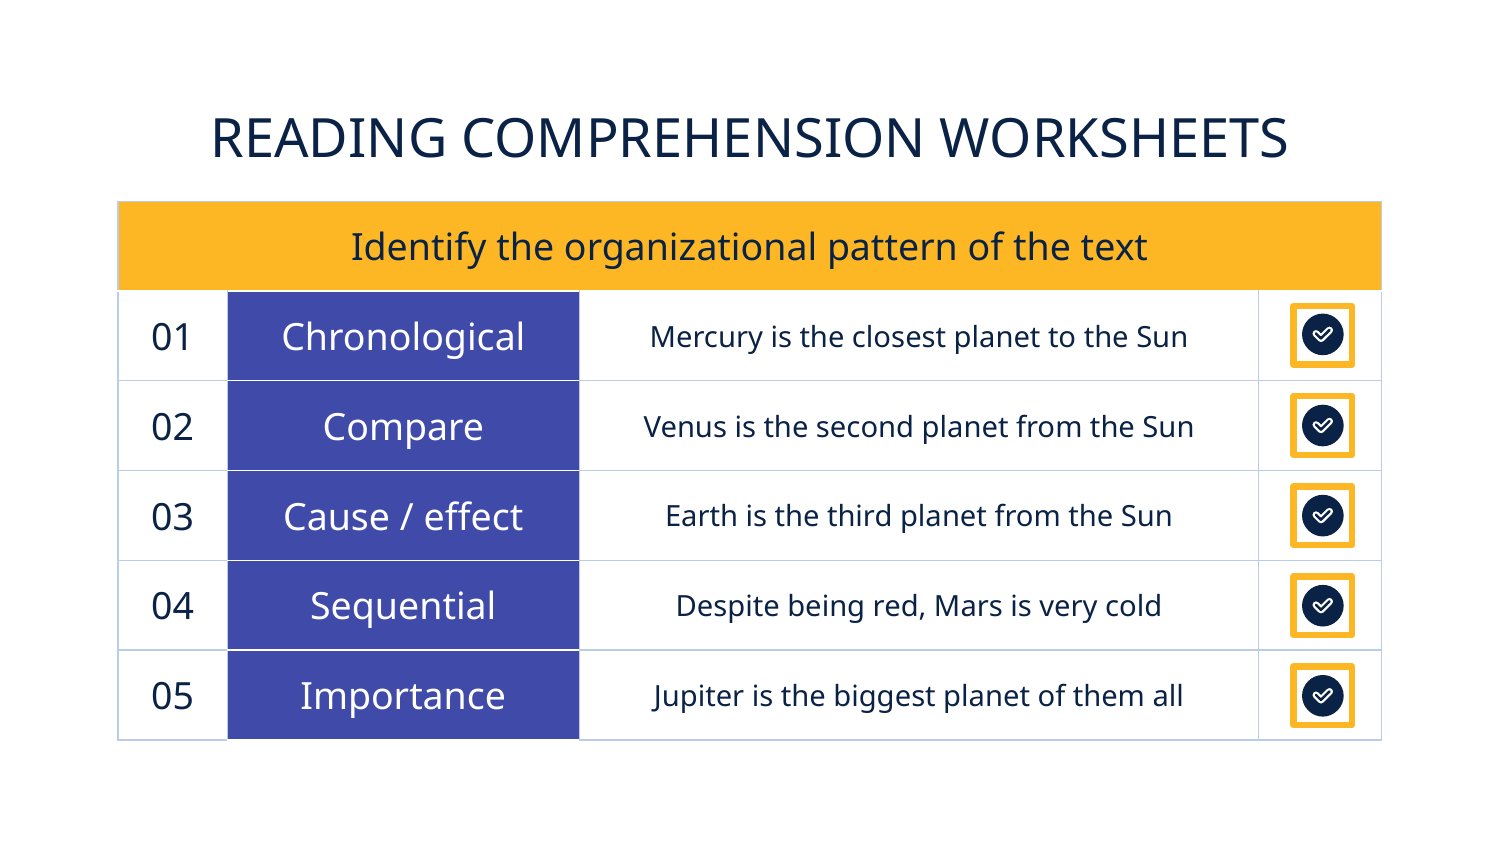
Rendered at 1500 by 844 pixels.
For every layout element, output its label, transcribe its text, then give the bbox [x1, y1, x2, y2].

table_cell [1259, 292, 1381, 380]
table_cell [1259, 471, 1381, 560]
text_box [1301, 404, 1344, 447]
table_cell Jupiter is the biggest planet of them all [580, 651, 1258, 739]
text_box [1293, 396, 1353, 455]
table_cell 02 [119, 381, 227, 470]
table_cell 04 [119, 561, 227, 649]
text_box [1293, 306, 1353, 365]
table_cell Mercury is the closest planet to the Sun [580, 292, 1258, 380]
table_cell 05 [119, 651, 227, 739]
table_cell Earth is the third planet from the Sun [580, 471, 1258, 560]
text_box [1293, 486, 1353, 545]
table_cell [1259, 651, 1381, 739]
table_cell Importance [228, 651, 579, 739]
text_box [1301, 313, 1344, 356]
table_cell Despite being red, Mars is very cold [580, 561, 1258, 649]
table_cell 03 [119, 471, 227, 560]
table_cell Chronological [228, 292, 579, 380]
text_box [1293, 666, 1353, 726]
table_cell Cause / effect [228, 471, 579, 560]
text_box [1301, 494, 1344, 537]
table_cell [1259, 381, 1381, 470]
table_header Identify the organizational pattern of the text [119, 202, 1381, 290]
table_cell 01 [119, 292, 227, 380]
table_cell Sequential [228, 561, 579, 649]
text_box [1301, 584, 1344, 627]
table_cell Venus is the second planet from the Sun [580, 381, 1258, 470]
text_box [1293, 576, 1353, 635]
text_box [1301, 674, 1344, 717]
title READING COMPREHENSION WORKSHEETS [116, 88, 1385, 183]
table_cell Compare [228, 381, 579, 470]
table_cell [1259, 561, 1381, 649]
